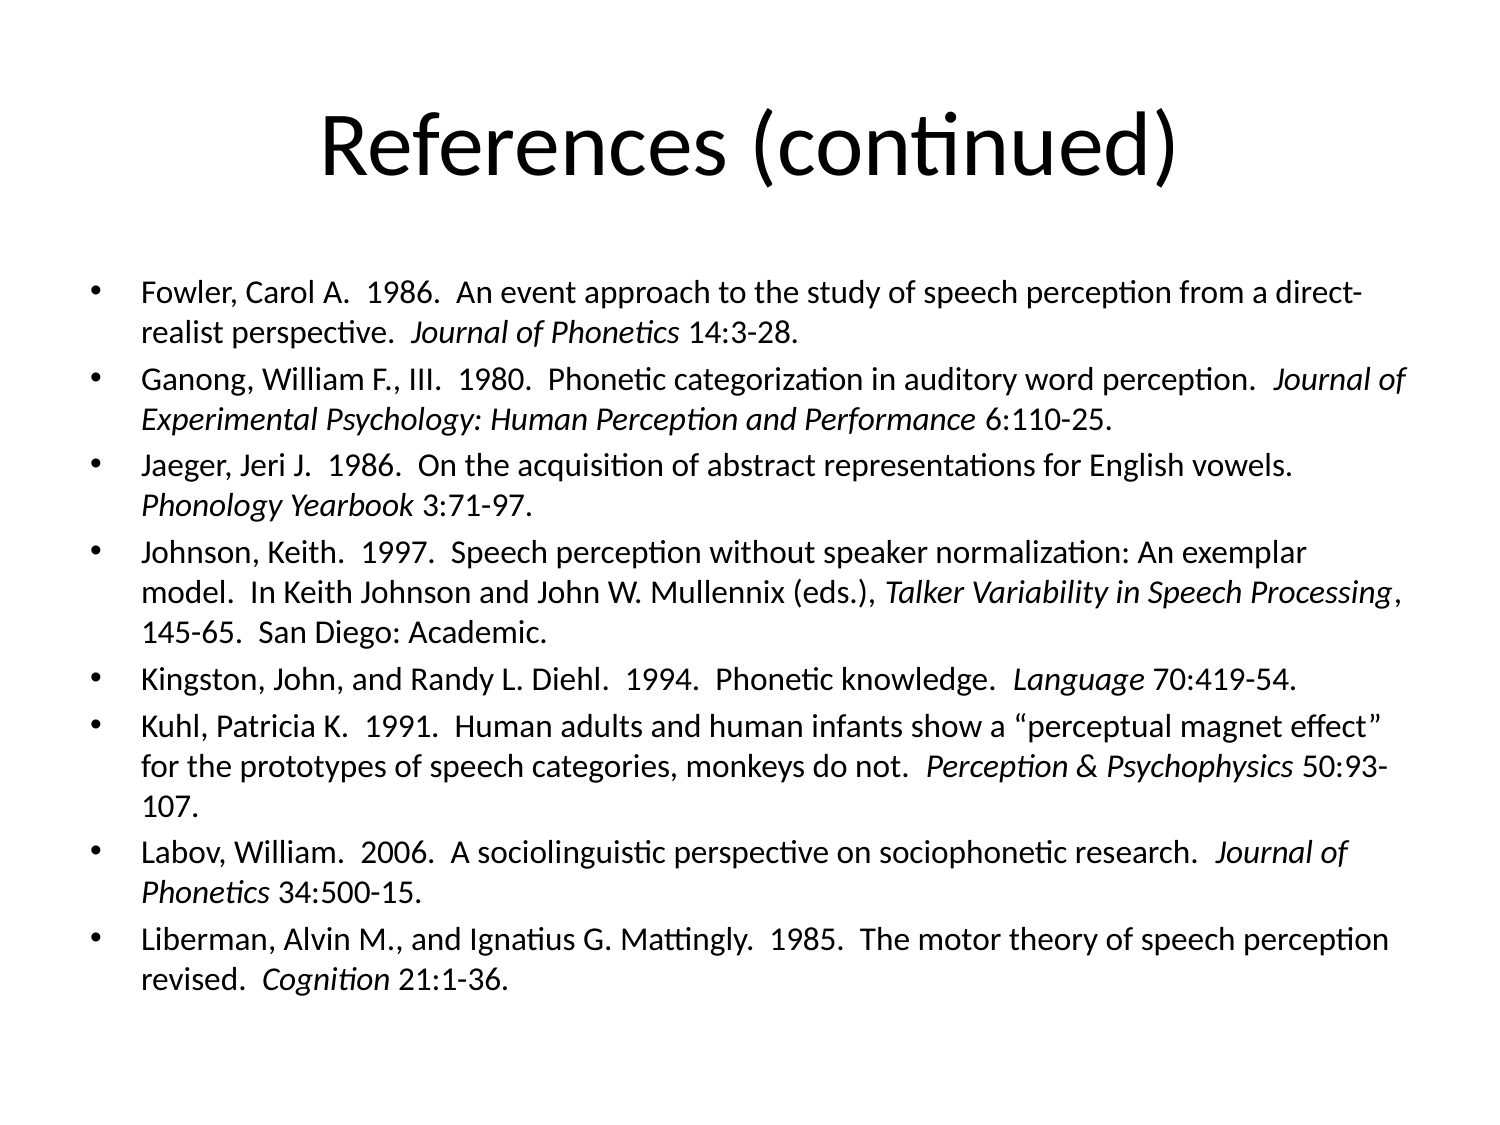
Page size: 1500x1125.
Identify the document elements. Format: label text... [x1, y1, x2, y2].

list Fowler, Carol A. 1986. An event approach to the study of speech perception from a direct-realist perspective. Journal of Phonetics 14:3-28. Ganong, William F., III. 1980. Phonetic categorization in auditory word perception. Journal of Experimental Psychology: Human Perception and Performance 6:110-25. Jaeger, Jeri J. 1986. On the acquisition of abstract representations for English vowels. Phonology Yearbook 3:71-97. Johnson, Keith. 1997. Speech perception without speaker normalization: An exemplar model. In Keith Johnson and John W. Mullennix (eds.), Talker Variability in Speech Processing, 145-65. San Diego: Academic. Kingston, John, and Randy L. Diehl. 1994. Phonetic knowledge. Language 70:419-54. Kuhl, Patricia K. 1991. Human adults and human infants show a “perceptual magnet effect” for the prototypes of speech categories, monkeys do not. Perception & Psychophysics 50:93-107. Labov, William. 2006. A sociolinguistic perspective on sociophonetic research. Journal of Phonetics 34:500-15. Liberman, Alvin M., and Ignatius G. Mattingly. 1985. The motor theory of speech perception revised. Cognition 21:1-36. [75, 262, 1425, 1005]
title References (continued) [75, 45, 1425, 233]
